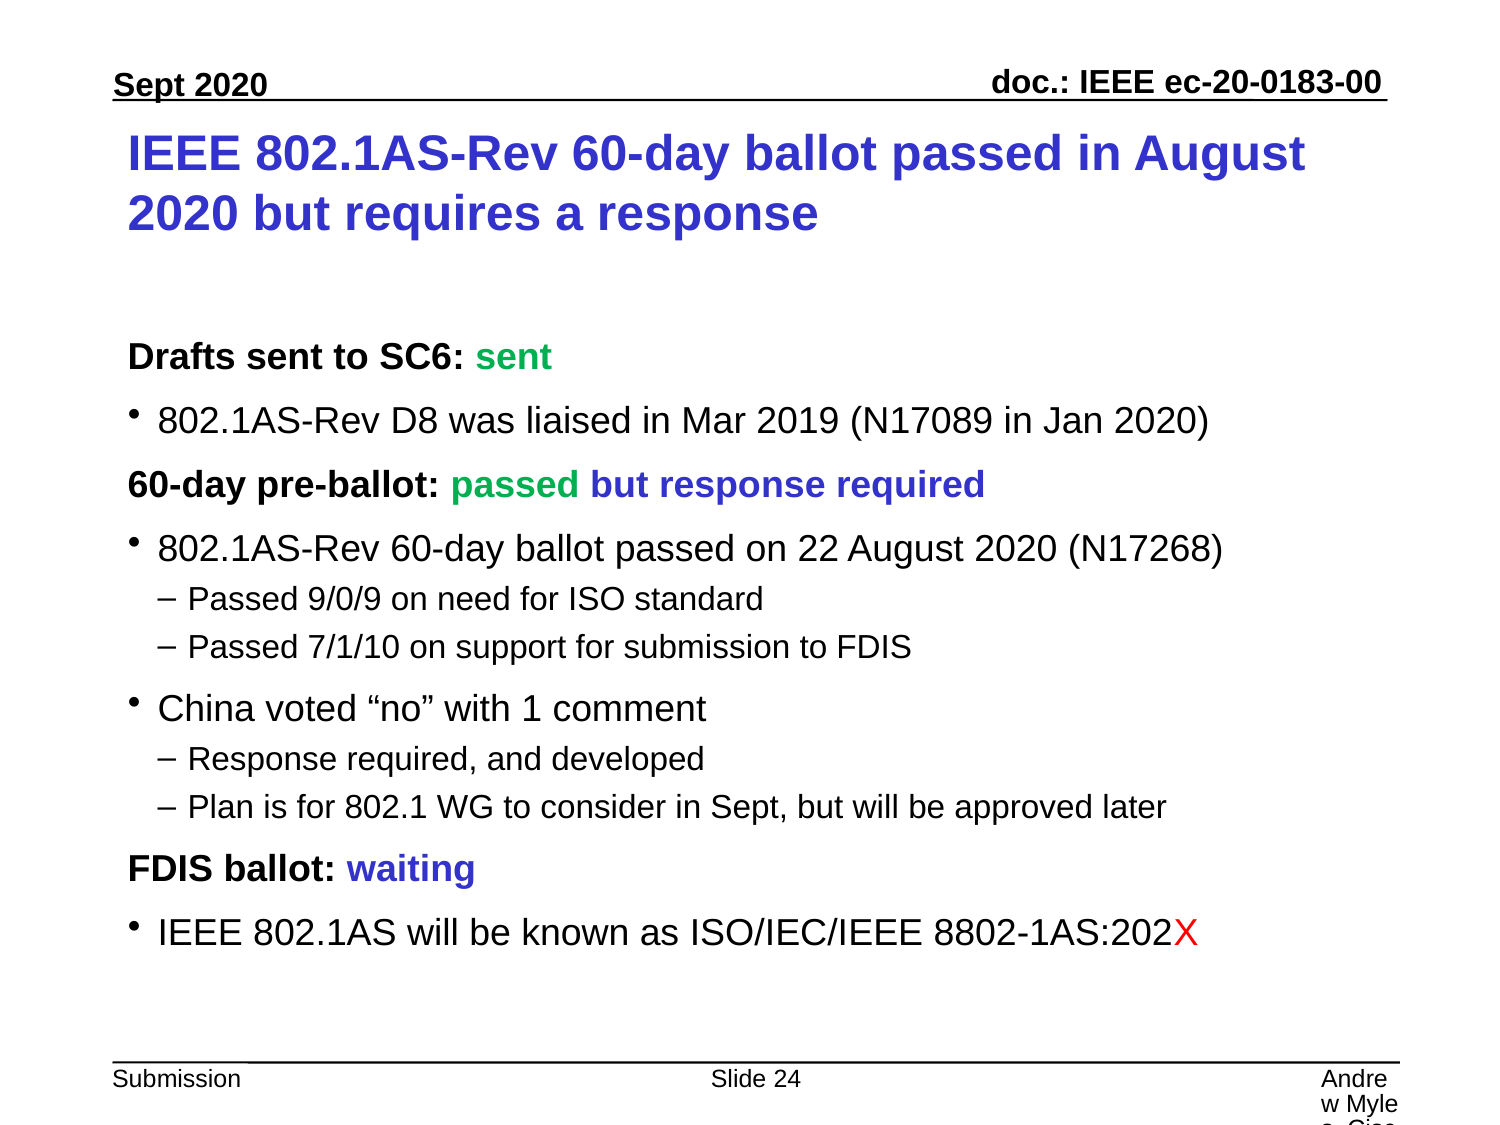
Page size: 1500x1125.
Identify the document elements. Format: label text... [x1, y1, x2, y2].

title IEEE 802.1AS-Rev 60-day ballot passed in August 2020 but requires a response [112, 112, 1388, 288]
list Drafts sent to SC6: sent 802.1AS-Rev D8 was liaised in Mar 2019 (N17089 in Jan 2020) 60-day pre-ballot: passed but response required 802.1AS-Rev 60-day ballot passed on 22 August 2020 (N17268) Passed 9/0/9 on need for ISO standard Passed 7/1/10 on support for submission to FDIS China voted “no” with 1 comment Response required, and developed Plan is for 802.1 WG to consider in Sept, but will be approved later FDIS ballot: waiting IEEE 802.1AS will be known as ISO/IEC/IEEE 8802-1AS:202X [112, 324, 1388, 1000]
slide_number Slide 24 [709, 1061, 803, 1093]
footer Andrew Myles, Cisco [1320, 1061, 1402, 1093]
